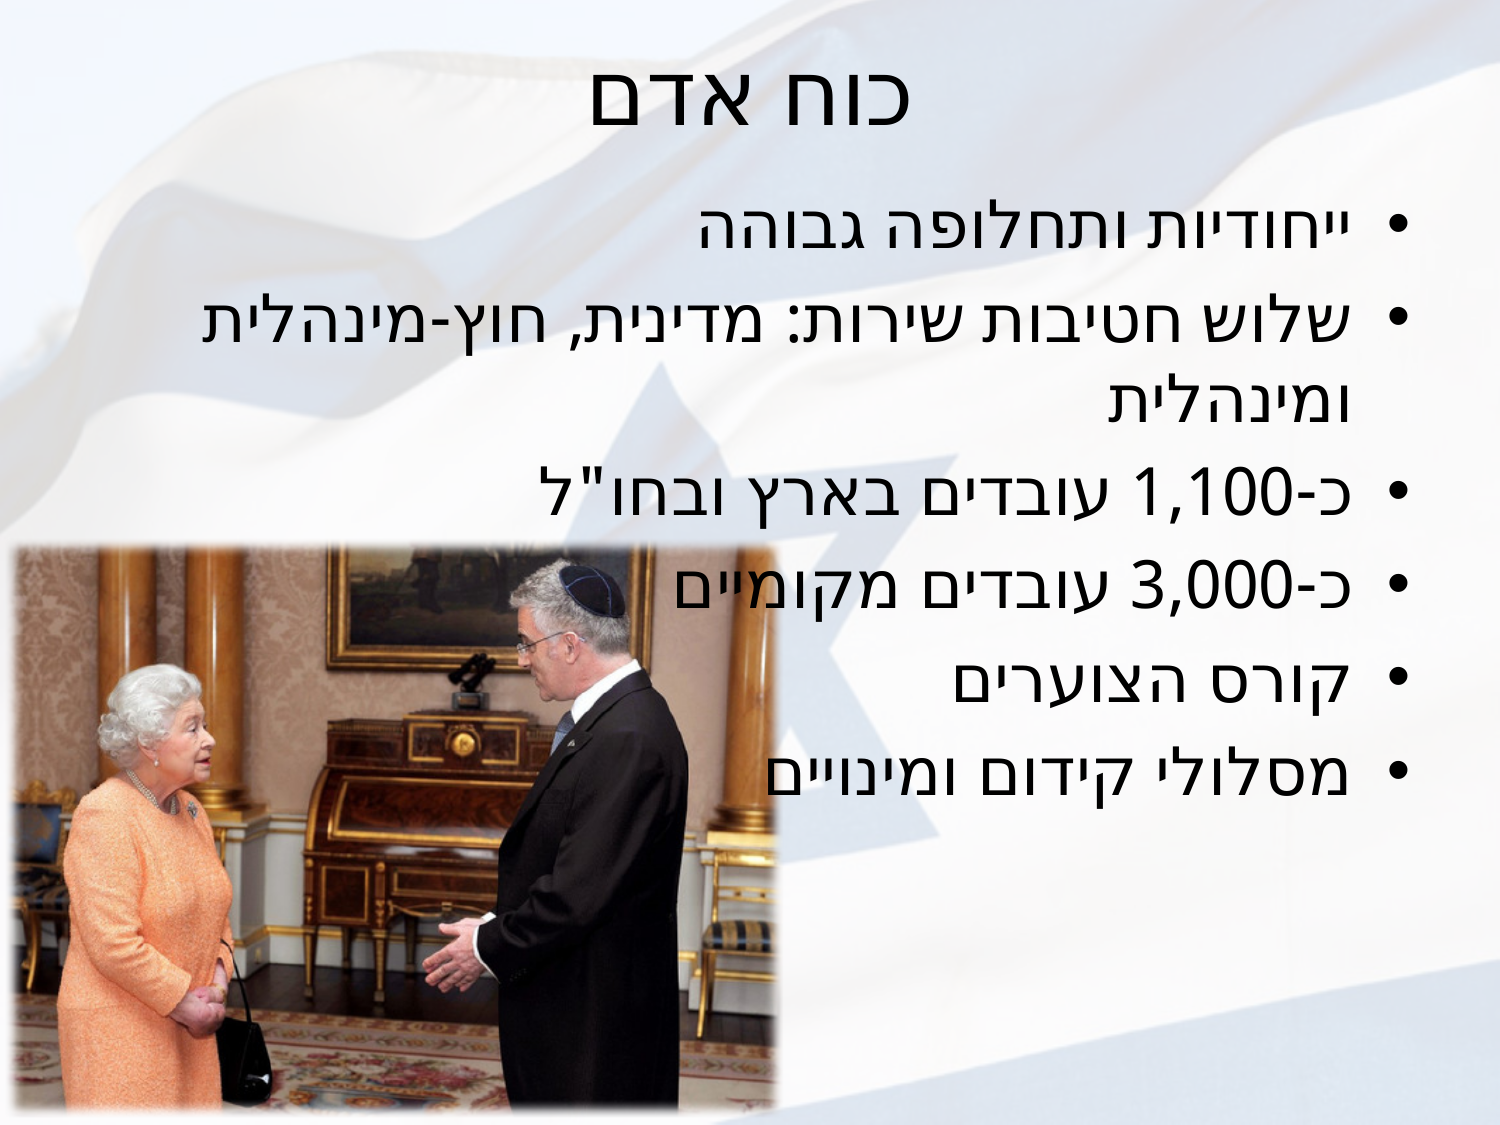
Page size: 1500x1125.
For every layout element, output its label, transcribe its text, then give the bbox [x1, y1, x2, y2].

picture [5, 538, 784, 1118]
list ייחודיות ותחלופה גבוהה שלוש חטיבות שירות: מדינית, חוץ-מינהלית ומינהלית כ-1,100 עובדים בארץ ובחו"ל כ-3,000 עובדים מקומיים קורס הצוערים מסלולי קידום ומינויים [75, 174, 1425, 917]
title כוח אדם [75, 0, 1425, 174]
